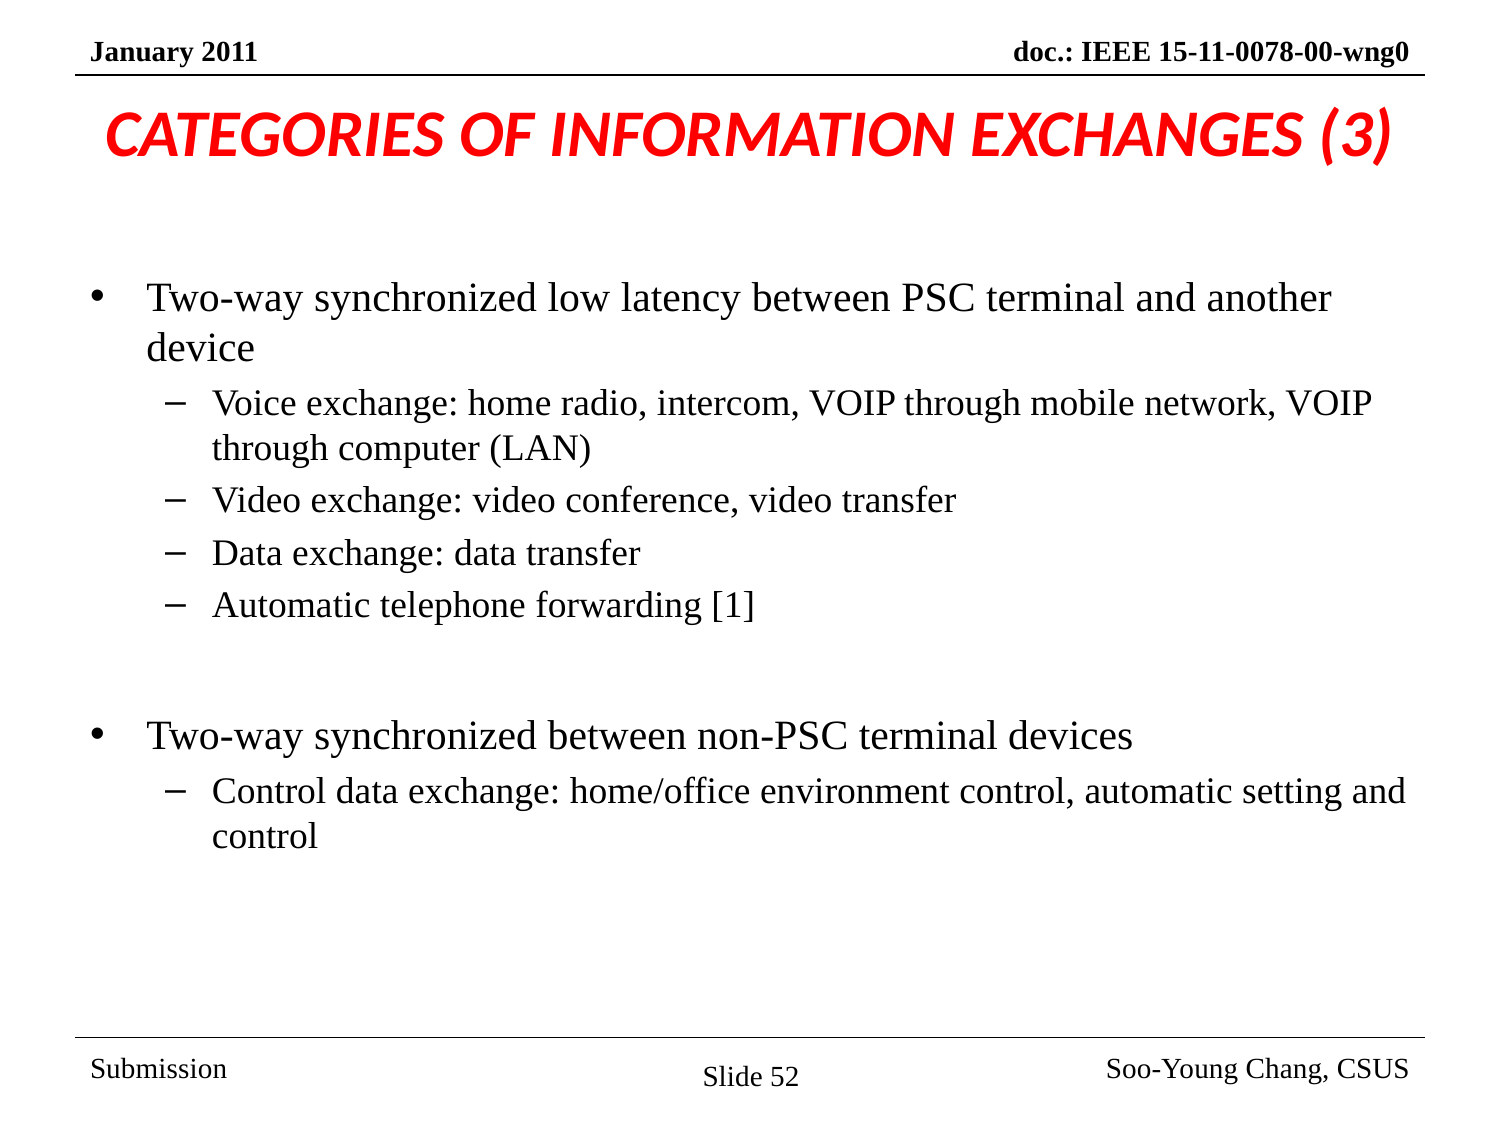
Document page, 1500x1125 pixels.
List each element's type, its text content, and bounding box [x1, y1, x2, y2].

text_box Slide 52 [687, 1049, 815, 1100]
list Two-way synchronized low latency between PSC terminal and another device Voice exchange: home radio, intercom, VOIP through mobile network, VOIP through computer (LAN) Video exchange: video conference, video transfer Data exchange: data transfer Automatic telephone forwarding [1] Two-way synchronized between non-PSC terminal devices Control data exchange: home/office environment control, automatic setting and control [75, 262, 1438, 1050]
title CATEGORIES OF INFORMATION EXCHANGES (3) [75, 45, 1425, 233]
